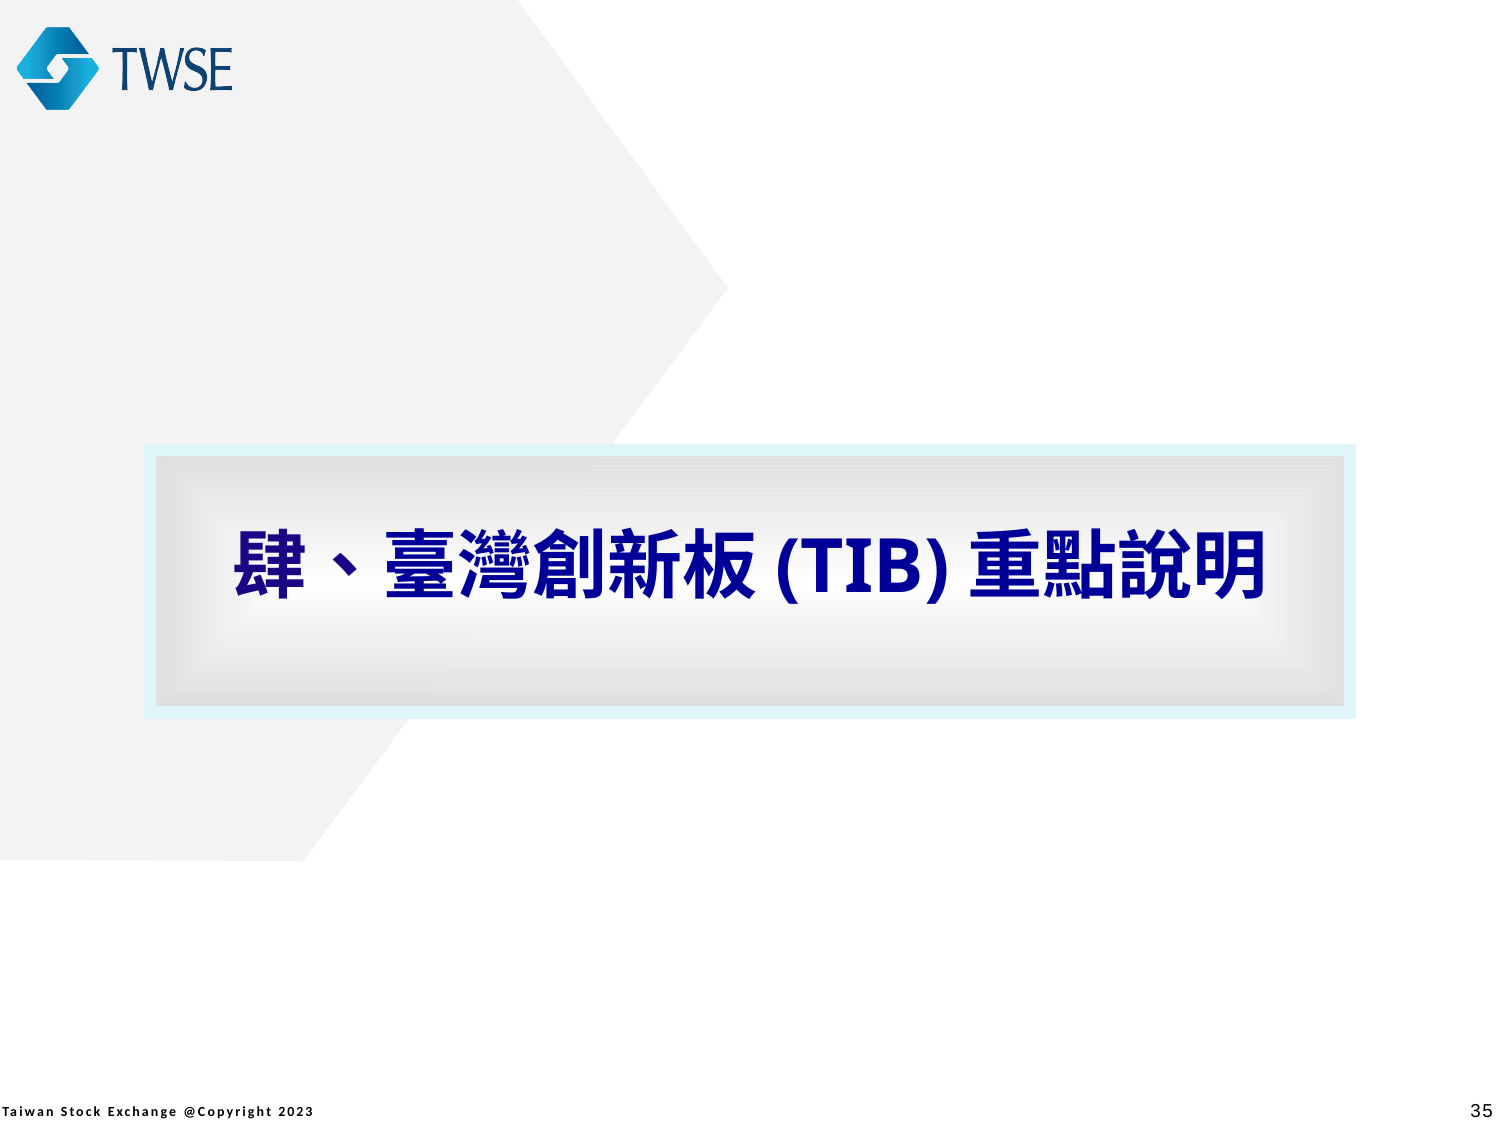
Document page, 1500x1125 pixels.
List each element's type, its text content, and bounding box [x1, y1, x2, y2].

text_box 34 [1387, 1065, 1483, 1125]
slide_number 34 [1483, 1080, 1500, 1125]
picture [0, 0, 751, 879]
text_box 肆、臺灣創新板(TIB)重點說明 [149, 450, 1350, 713]
